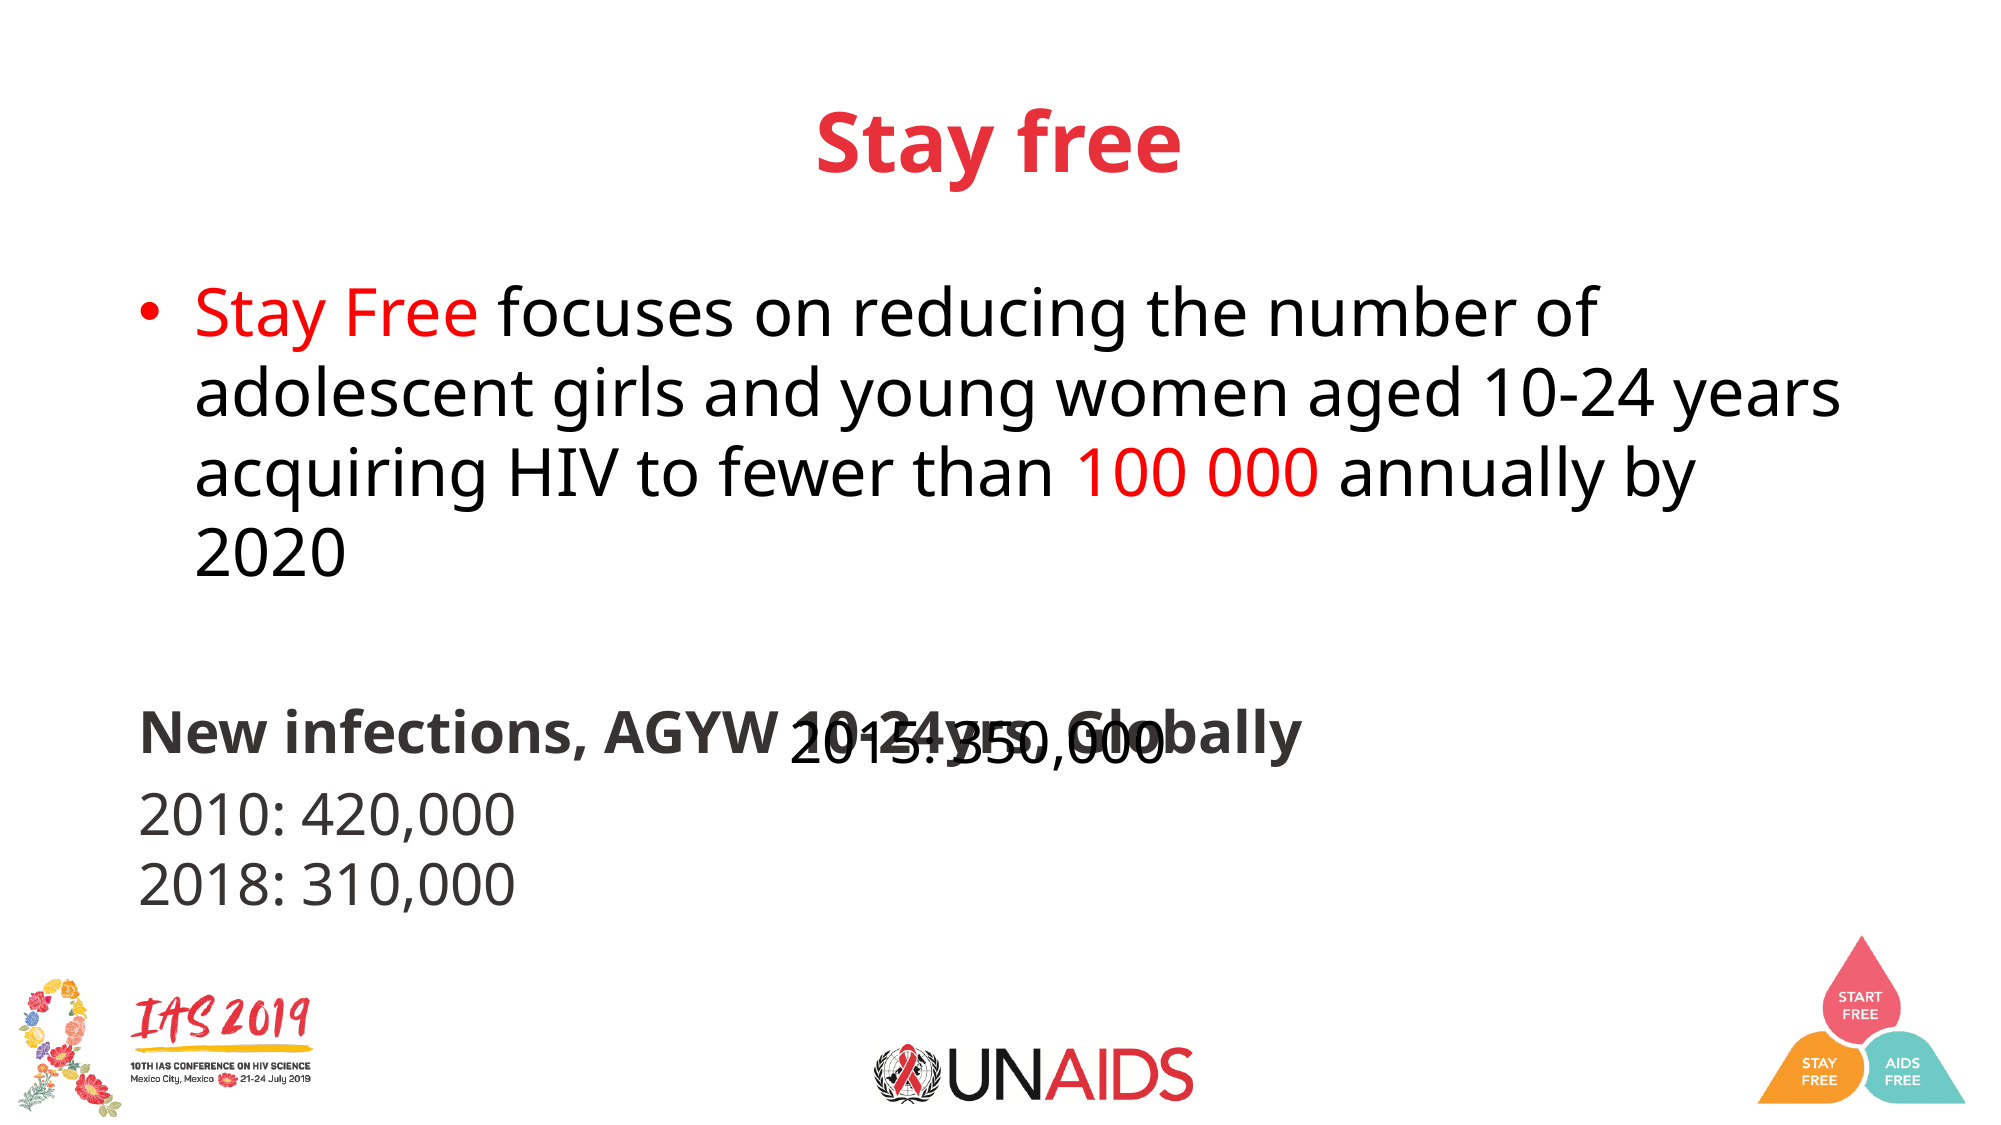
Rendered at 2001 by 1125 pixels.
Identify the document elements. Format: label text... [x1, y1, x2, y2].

picture [1757, 935, 1966, 1104]
picture [874, 1044, 1193, 1104]
picture [0, 956, 364, 1125]
title Stay free [123, 45, 1877, 233]
list Stay Free focuses on reducing the number of adolescent girls and young women aged 10-24 years acquiring HIV to fewer than 100 000 annually by 2020 New infections, AGYW 10-24yrs, Globally 2010: 420,000 2018: 310,000 [123, 262, 1877, 1005]
text_box 2015: 350,000 [774, 697, 1225, 783]
